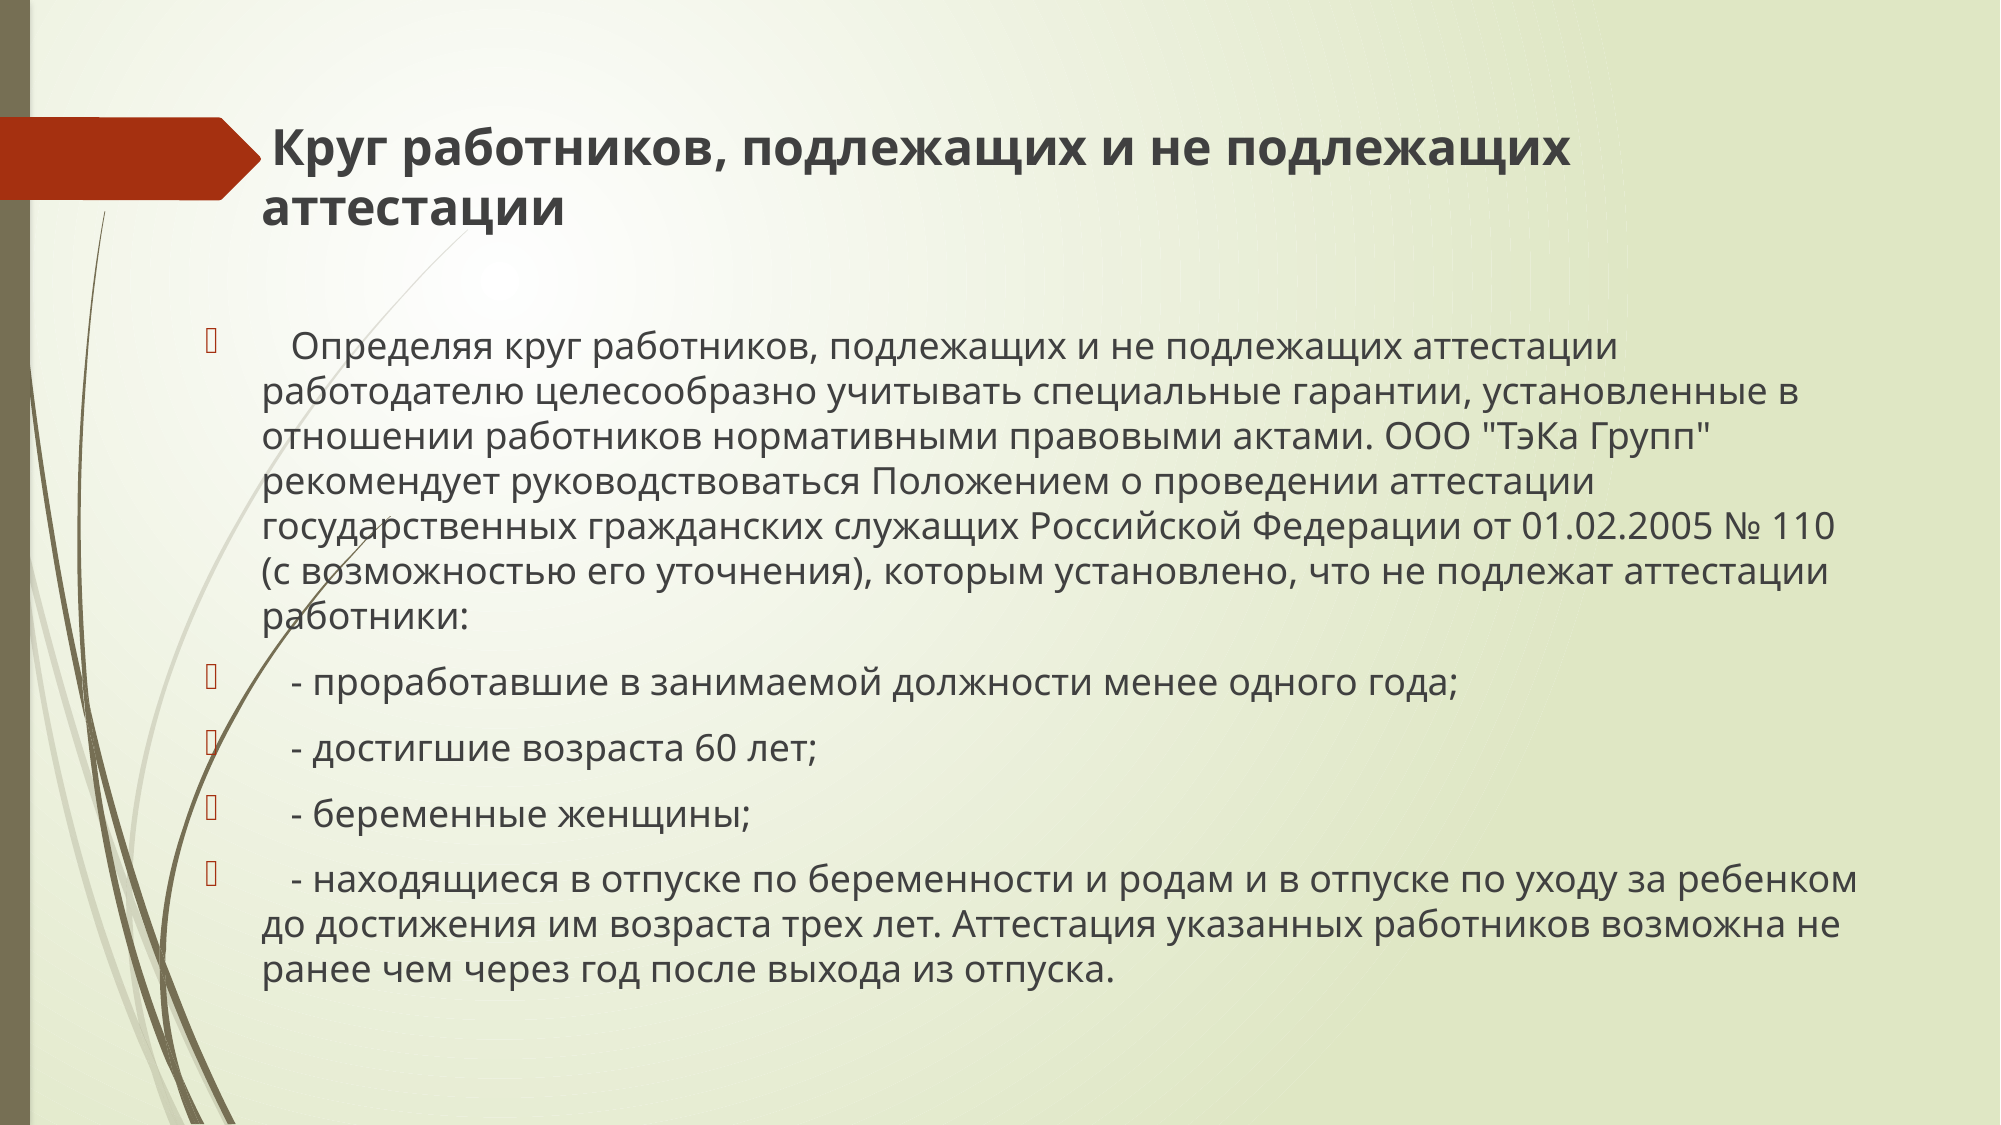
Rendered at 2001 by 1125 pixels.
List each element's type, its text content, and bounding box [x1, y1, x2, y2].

list Круг работников, подлежащих и не подлежащих аттестации Определяя круг работников, подлежащих и не подлежащих аттестации работодателю целесообразно учитывать специальные гарантии, установленные в отношении работников нормативными правовыми актами. ООО "ТэКа Групп" рекомендует руководствоваться Положением о проведении аттестации государственных гражданских служащих Российской Федерации от 01.02.2005 № 110 (с возможностью его уточнения), которым установлено, что не подлежат аттестации работники: - проработавшие в занимаемой должности менее одного года; - достигшие возраста 60 лет; - беременные женщины; - находящиеся в отпуске по беременности и родам и в отпуске по уходу за ребенком до достижения им возраста трех лет. Аттестация указанных работников возможна не ранее чем через год после выхода из отпуска. [190, 107, 1888, 1027]
